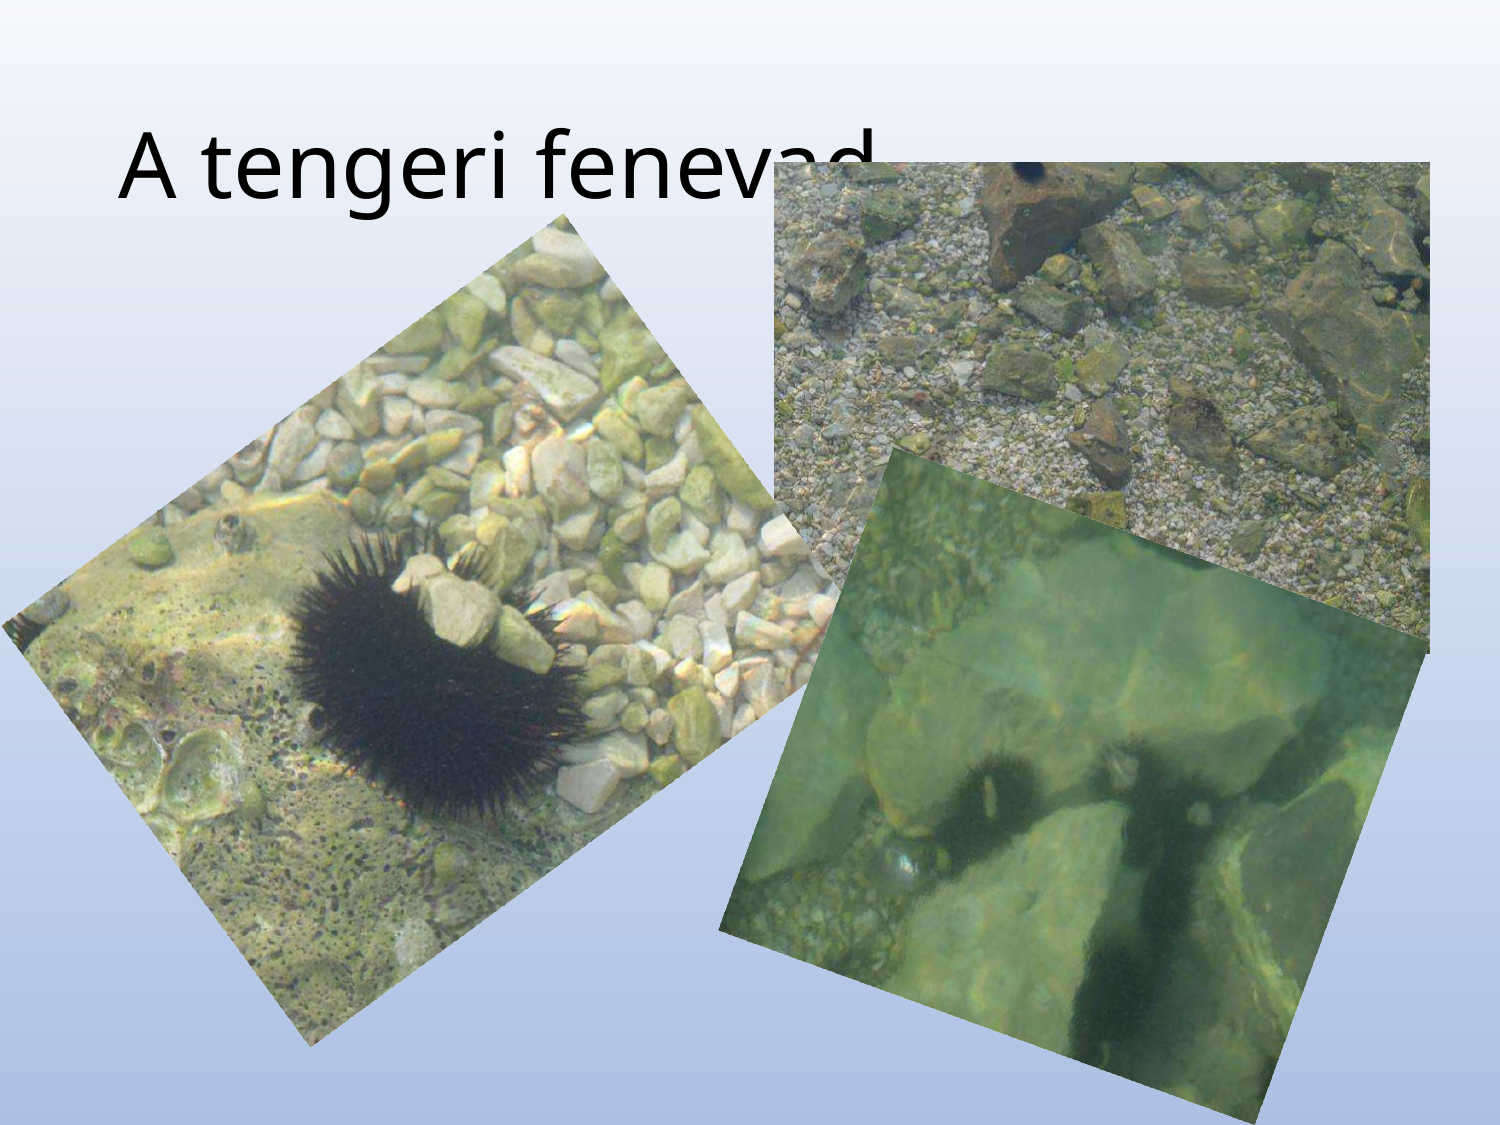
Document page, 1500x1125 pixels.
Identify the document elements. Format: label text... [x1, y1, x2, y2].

title A tengeri fenevad… [103, 59, 1397, 278]
picture [2, 563, 87, 741]
picture [197, 891, 523, 1047]
picture [354, 214, 676, 368]
picture [719, 162, 1430, 1124]
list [87, 368, 784, 891]
